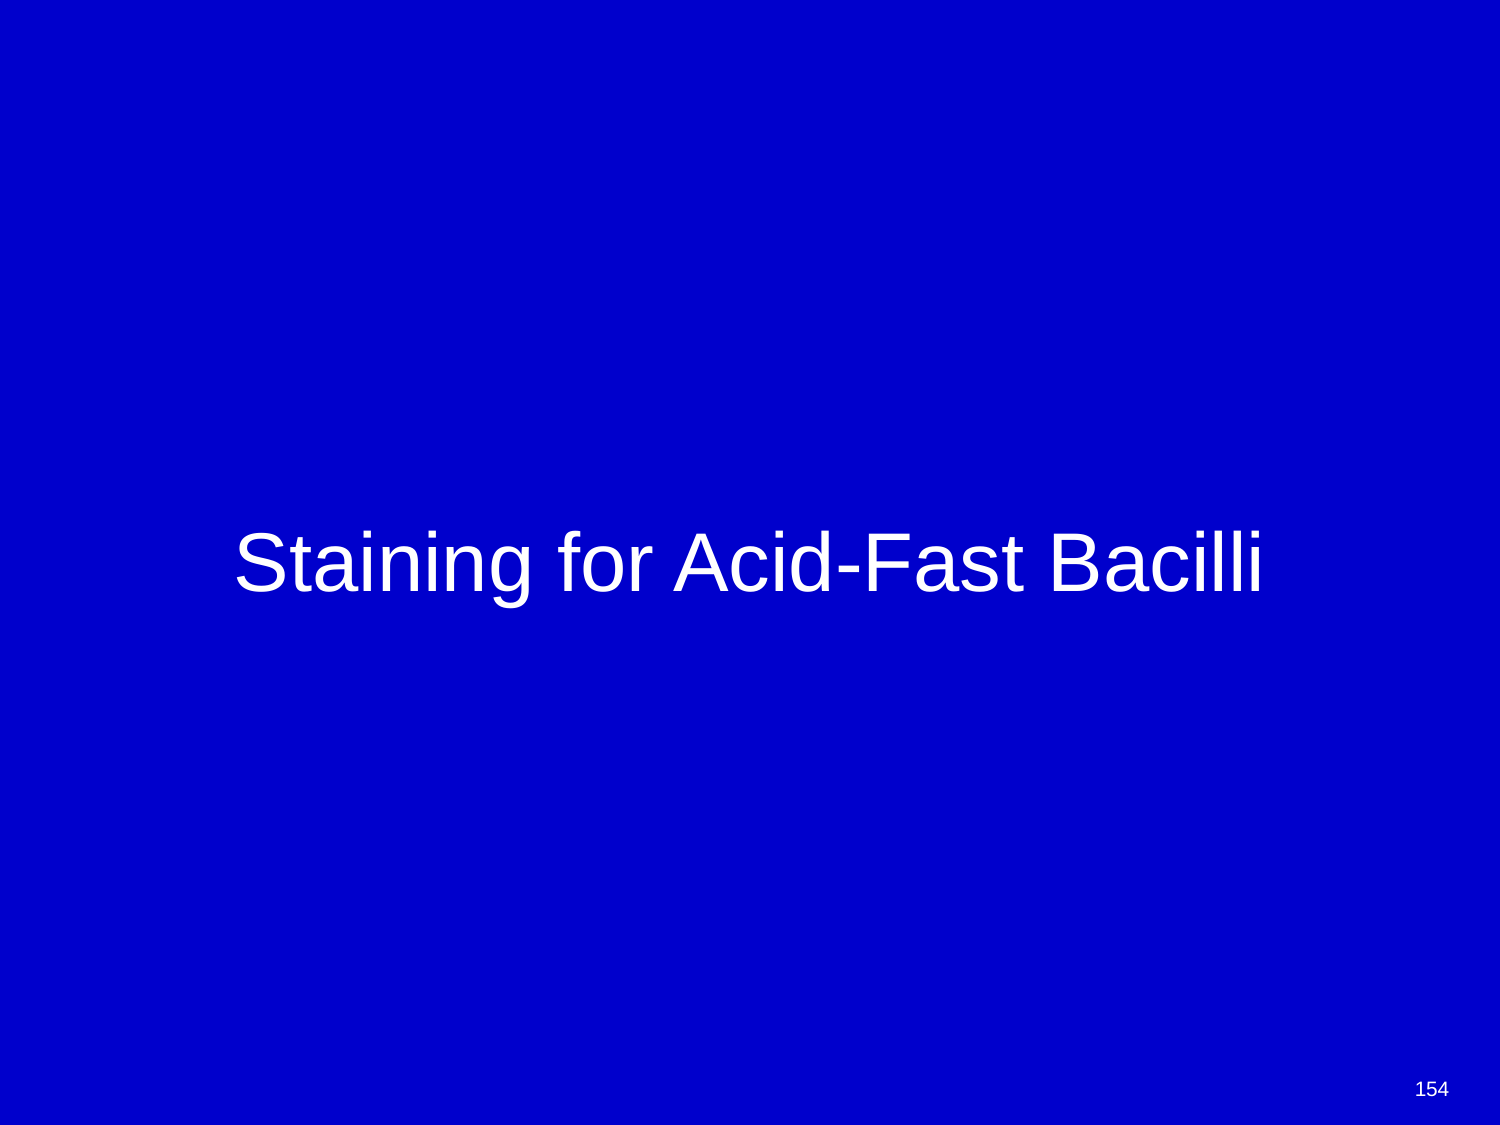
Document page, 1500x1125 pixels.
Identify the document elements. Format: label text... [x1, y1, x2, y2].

list Staining for Acid-Fast Bacilli [111, 249, 1388, 982]
